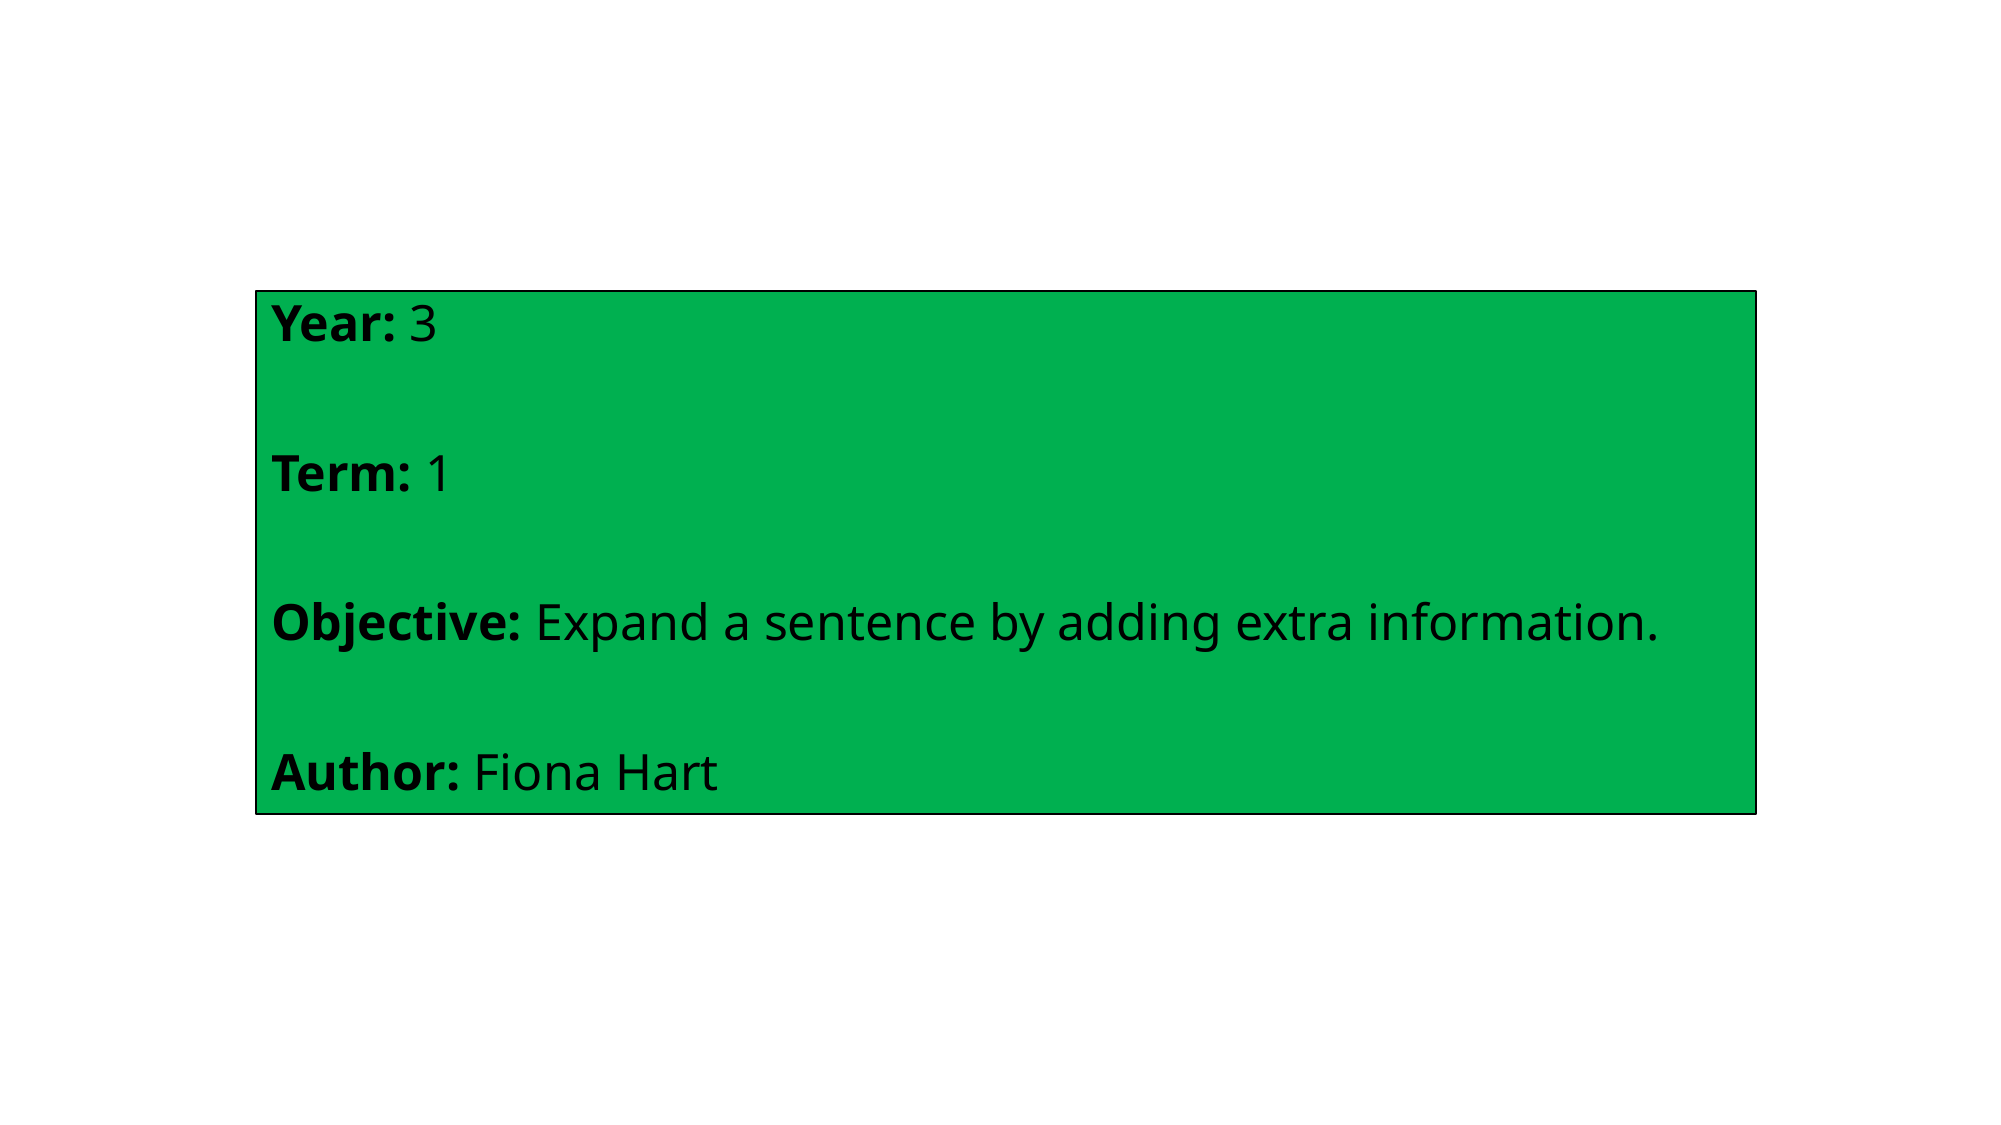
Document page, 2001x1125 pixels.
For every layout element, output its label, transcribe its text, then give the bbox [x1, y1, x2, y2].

subtitle Year: 3 Term: 1 Objective: Expand a sentence by adding extra information. Author: Fiona Hart [256, 290, 1757, 815]
